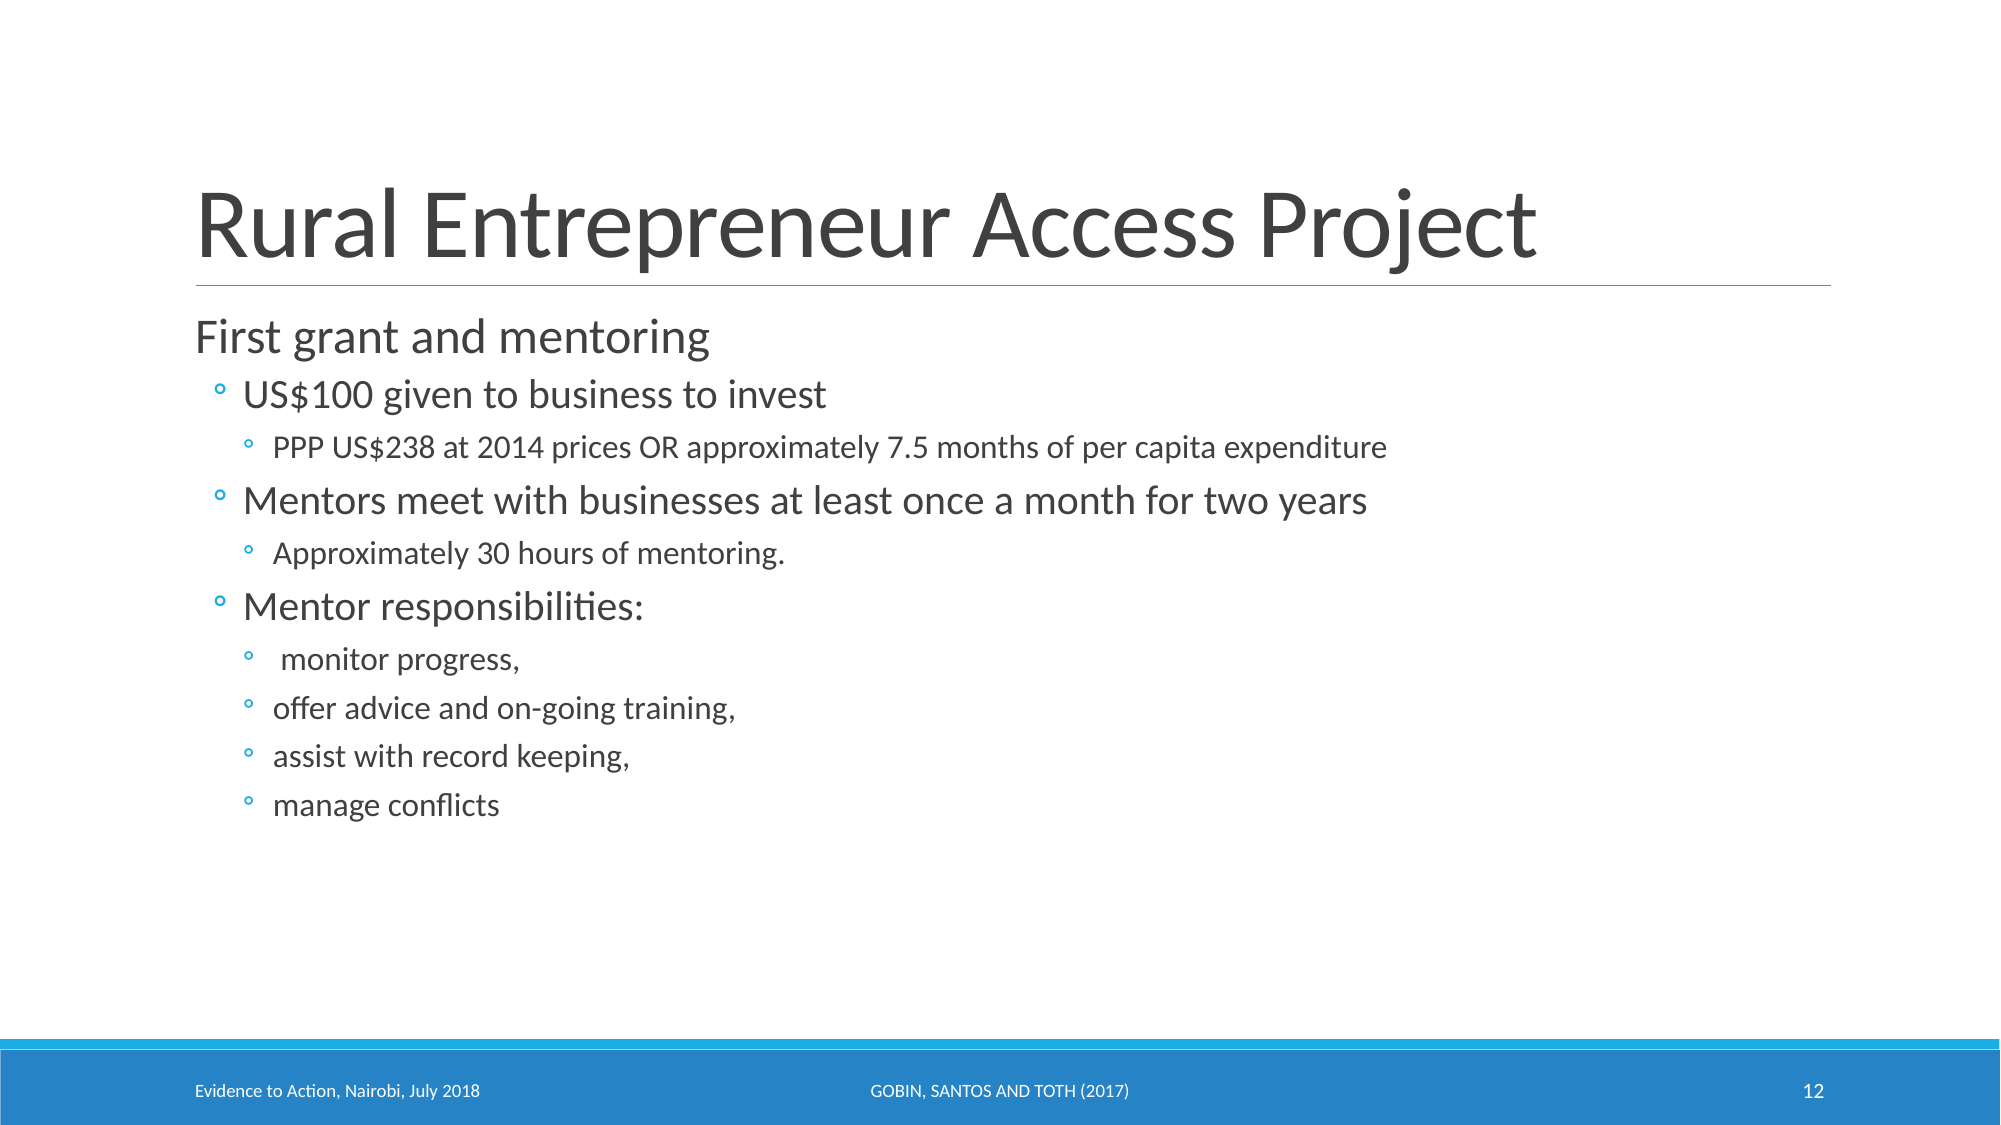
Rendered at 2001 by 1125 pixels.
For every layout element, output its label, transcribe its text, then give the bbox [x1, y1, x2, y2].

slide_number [180, 1059, 586, 1120]
slide_number 12 [1624, 1059, 1840, 1120]
title Rural Entrepreneur Access Project [180, 47, 1830, 285]
footer Gobin, Santos and Toth (2017) [604, 1059, 1396, 1120]
list First grant and mentoring US$100 given to business to invest PPP US$238 at 2014 prices OR approximately 7.5 months of per capita expenditure Mentors meet with businesses at least once a month for two years Approximately 30 hours of mentoring. Mentor responsibilities: monitor progress, offer advice and on-going training, assist with record keeping, manage conflicts [180, 302, 1830, 963]
